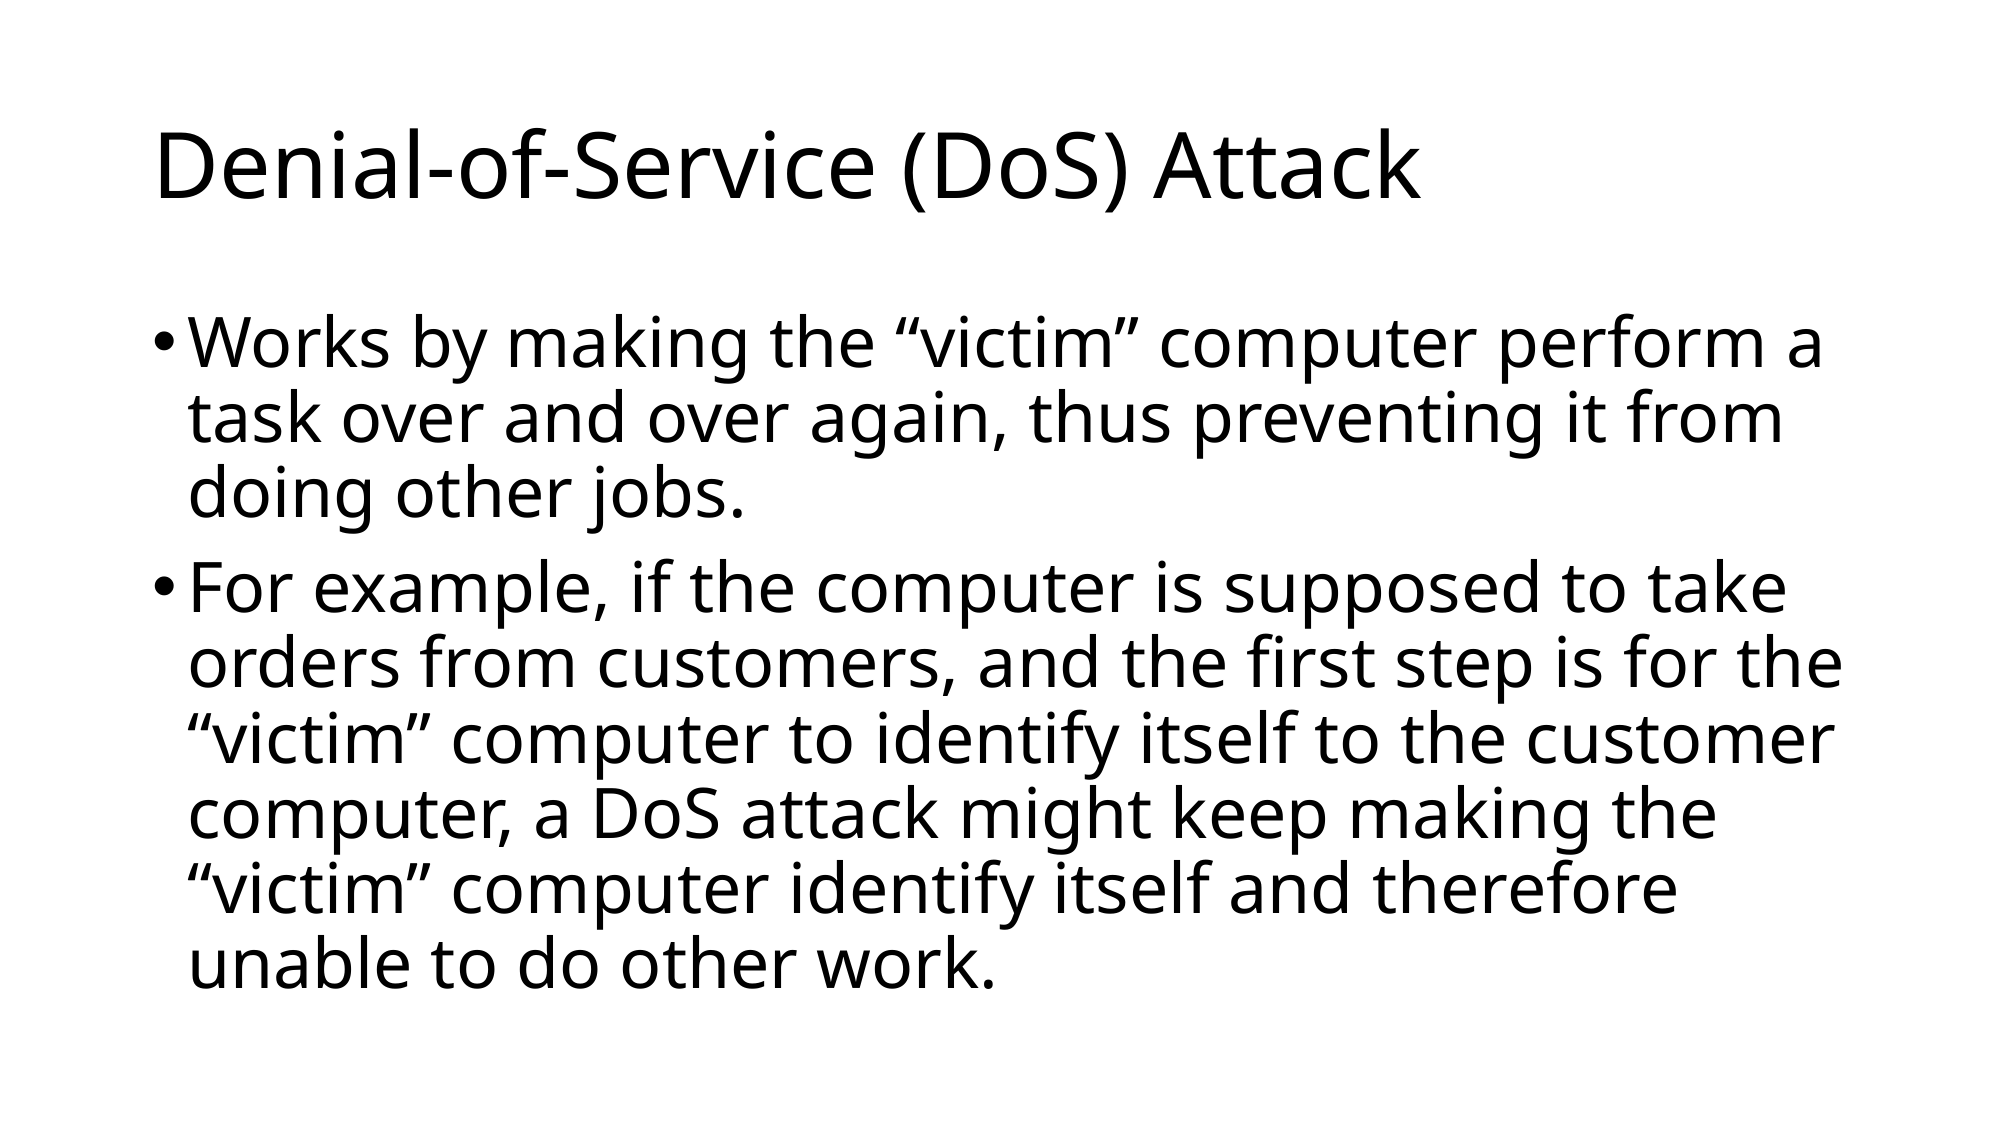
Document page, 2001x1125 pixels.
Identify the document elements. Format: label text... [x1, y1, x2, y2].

title Denial-of-Service (DoS) Attack [137, 59, 1863, 278]
list Works by making the “victim” computer perform a task over and over again, thus preventing it from doing other jobs. For example, if the computer is supposed to take orders from customers, and the first step is for the “victim” computer to identify itself to the customer computer, a DoS attack might keep making the “victim” computer identify itself and therefore unable to do other work. [137, 299, 1863, 1014]
